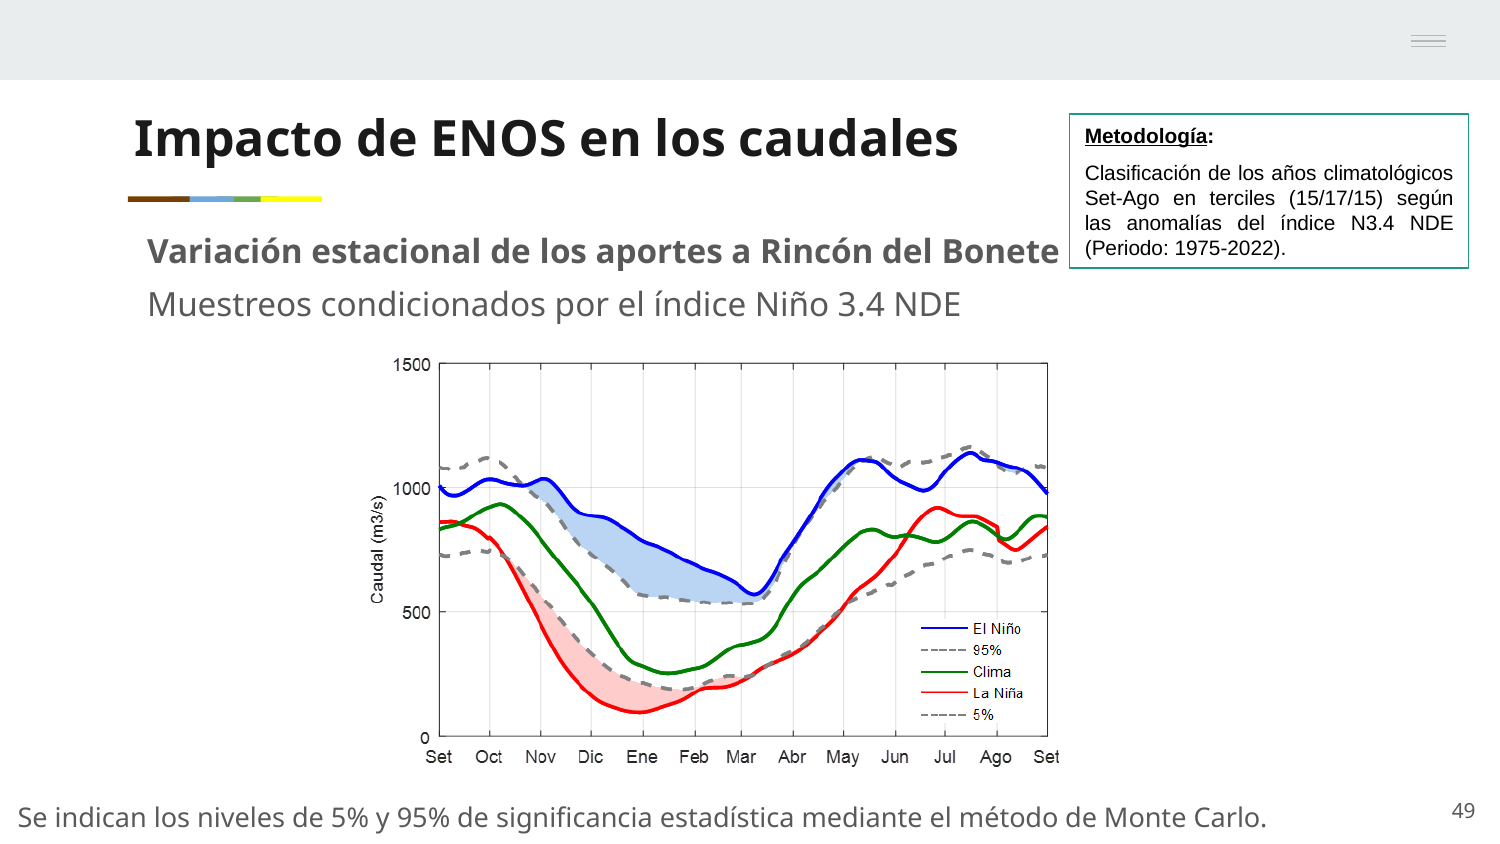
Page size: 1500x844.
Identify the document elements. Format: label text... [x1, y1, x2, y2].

picture [339, 337, 1098, 780]
slide_number 49 [1400, 779, 1491, 844]
text_box Variación estacional de los aportes a Rincón del Bonete Muestreos condicionados por el índice Niño 3.4 NDE [132, 215, 1469, 321]
text_box Se indican los niveles de 5% y 95% de significancia estadística mediante el método de Monte Carlo. [2, 792, 1435, 841]
title Impacto de ENOS en los caudales [119, 91, 1456, 216]
text_box Metodología: Clasificación de los años climatológicos Set-Ago en terciles (15/17/15) según las anomalías del índice N3.4 NDE (Periodo: 1975-2022). [1069, 114, 1469, 268]
